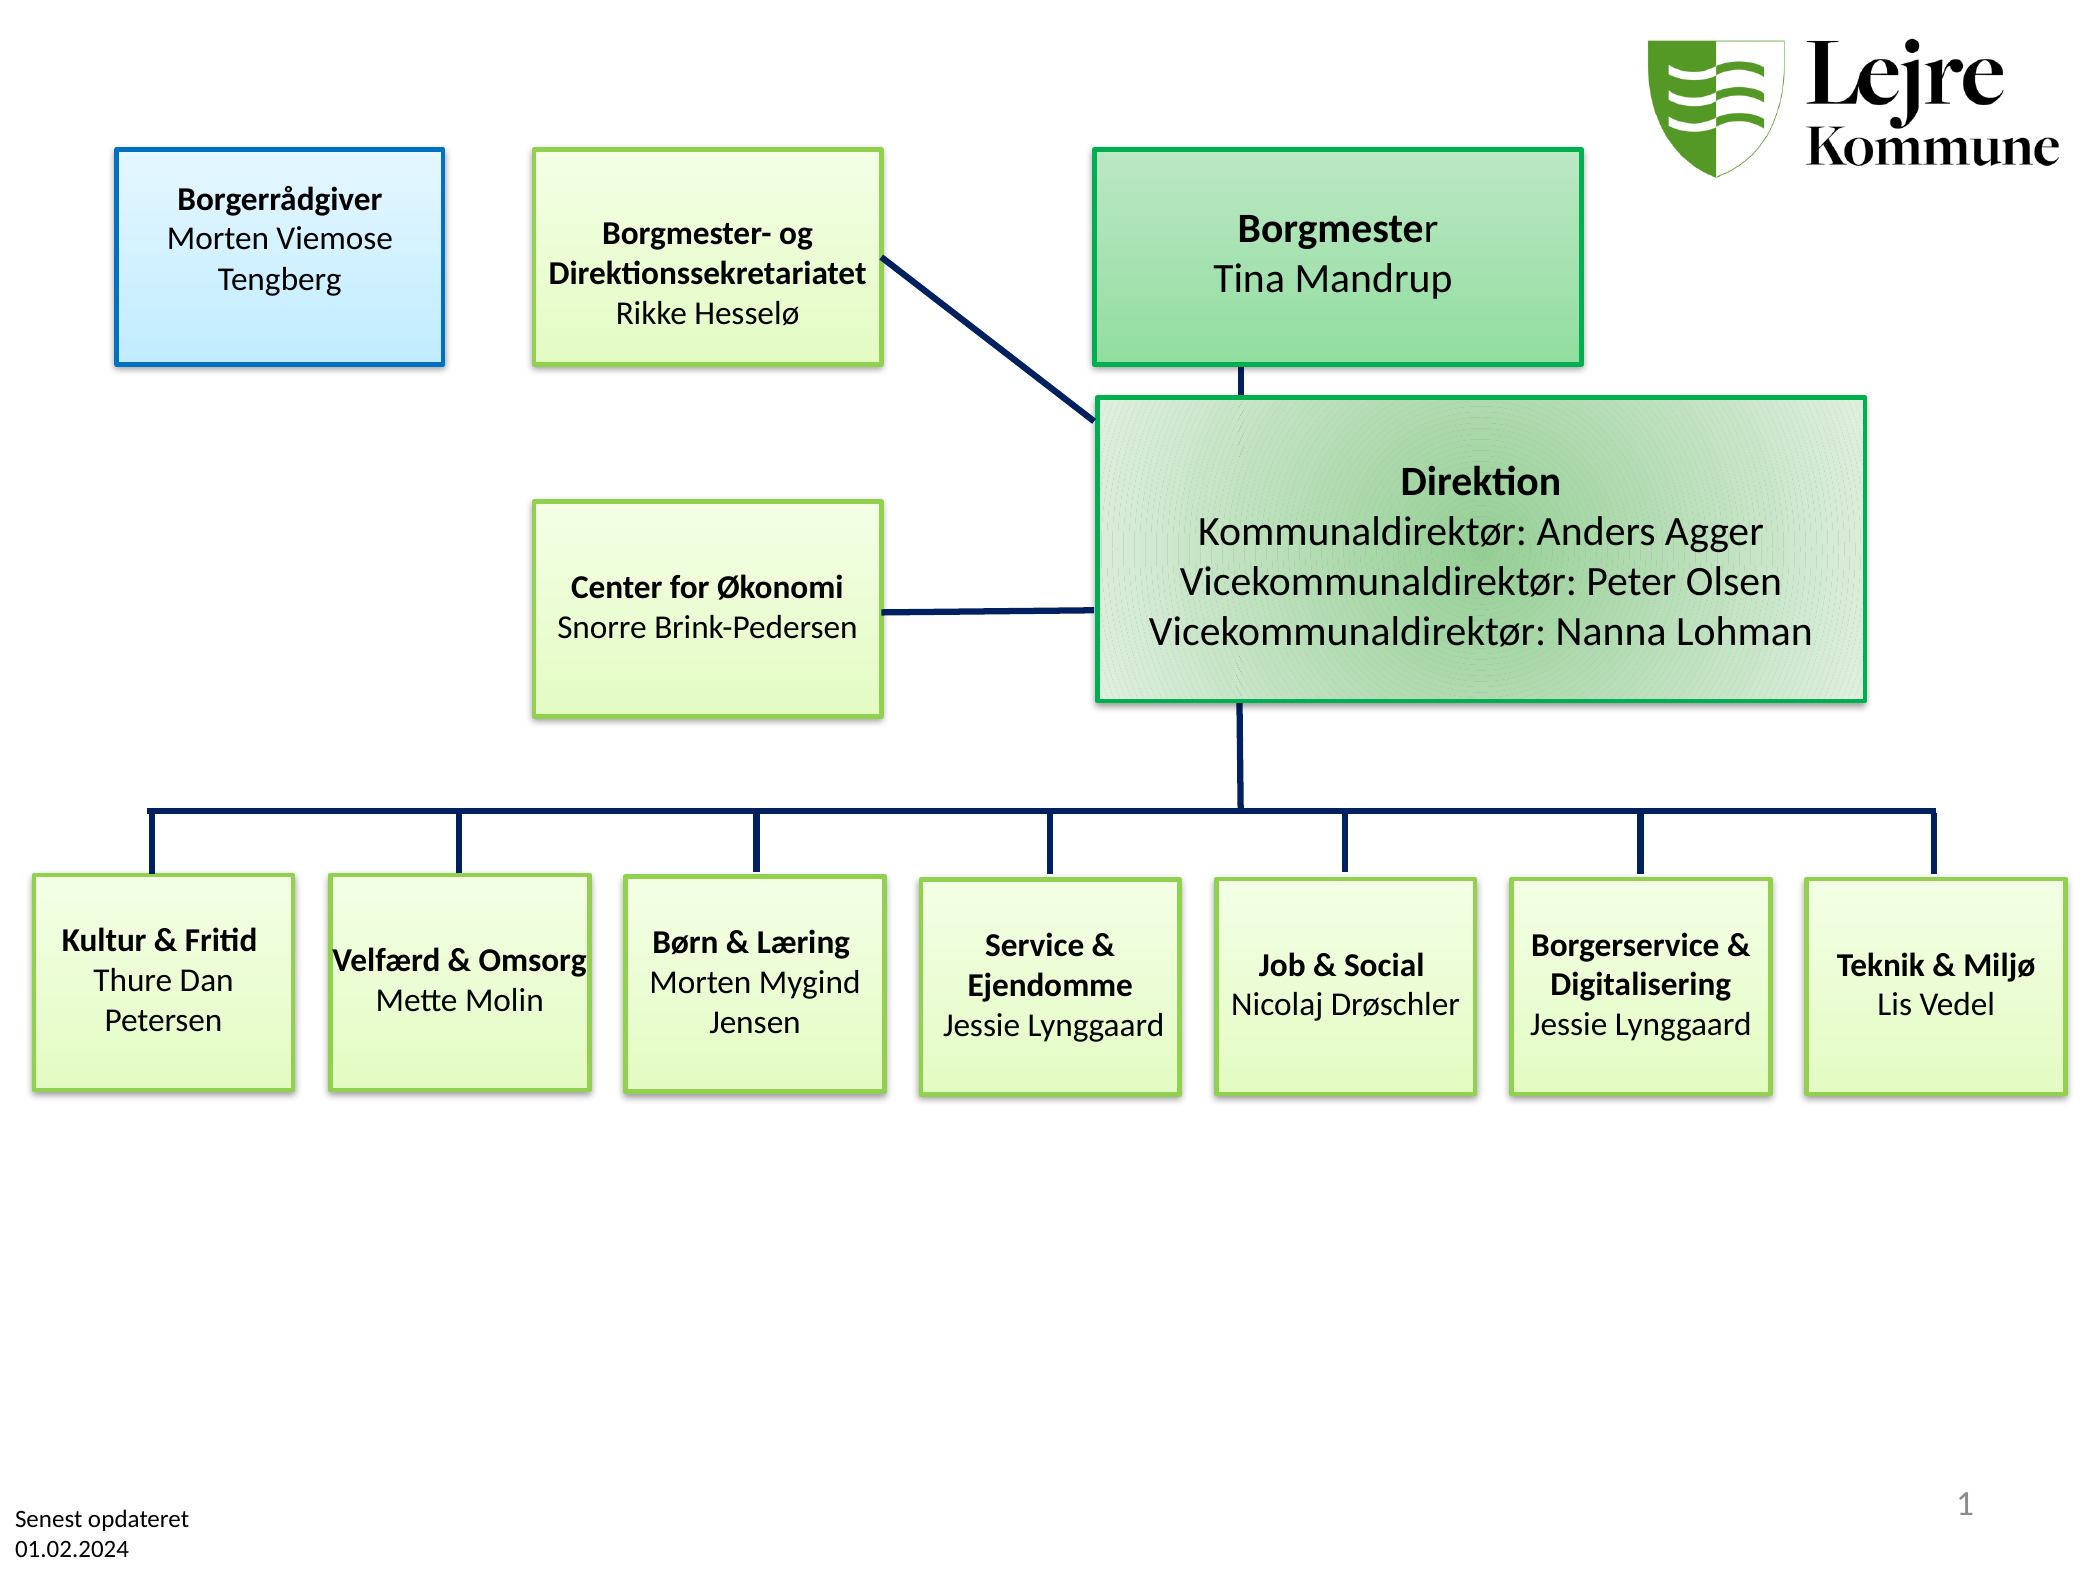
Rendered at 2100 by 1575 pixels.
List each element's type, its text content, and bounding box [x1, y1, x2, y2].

text_box Job & Social Nicolaj Drøschler [1215, 885, 1476, 1095]
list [1641, 29, 2067, 186]
text_box Direktion Kommunaldirektør: Anders Agger Vicekommunaldirektør: Peter Olsen Vicekommunaldirektør: Nanna Lohman [1096, 397, 1866, 702]
text_box Borgmester Tina Mandrup [1093, 149, 1582, 365]
text_box Velfærd & Omsorg Mette Molin [329, 885, 590, 1091]
text_box Borgerrådgiver Morten Viemose Tengberg [116, 149, 444, 365]
text_box Kultur & Fritid Thure Dan Petersen [33, 874, 294, 1091]
text_box Børn & Læring Morten Mygind Jensen [625, 885, 885, 1092]
text_box Center for Økonomi Snorre Brink-Pedersen [533, 501, 882, 717]
text_box Teknik & Miljø Lis Vedel [1806, 878, 2067, 1095]
text_box Service & Ejendomme Jessie Lynggaard [920, 885, 1181, 1095]
slide_number 1 [1505, 1459, 1995, 1544]
text_box Borgerservice & Digitalisering Jessie Lynggaard [1511, 885, 1771, 1095]
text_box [881, 256, 1095, 422]
text_box Senest opdateret 01.02.2024 [0, 1495, 259, 1571]
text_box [147, 810, 1937, 874]
text_box Borgmester- og Direktionssekretariatet Rikke Hesselø [533, 149, 882, 365]
